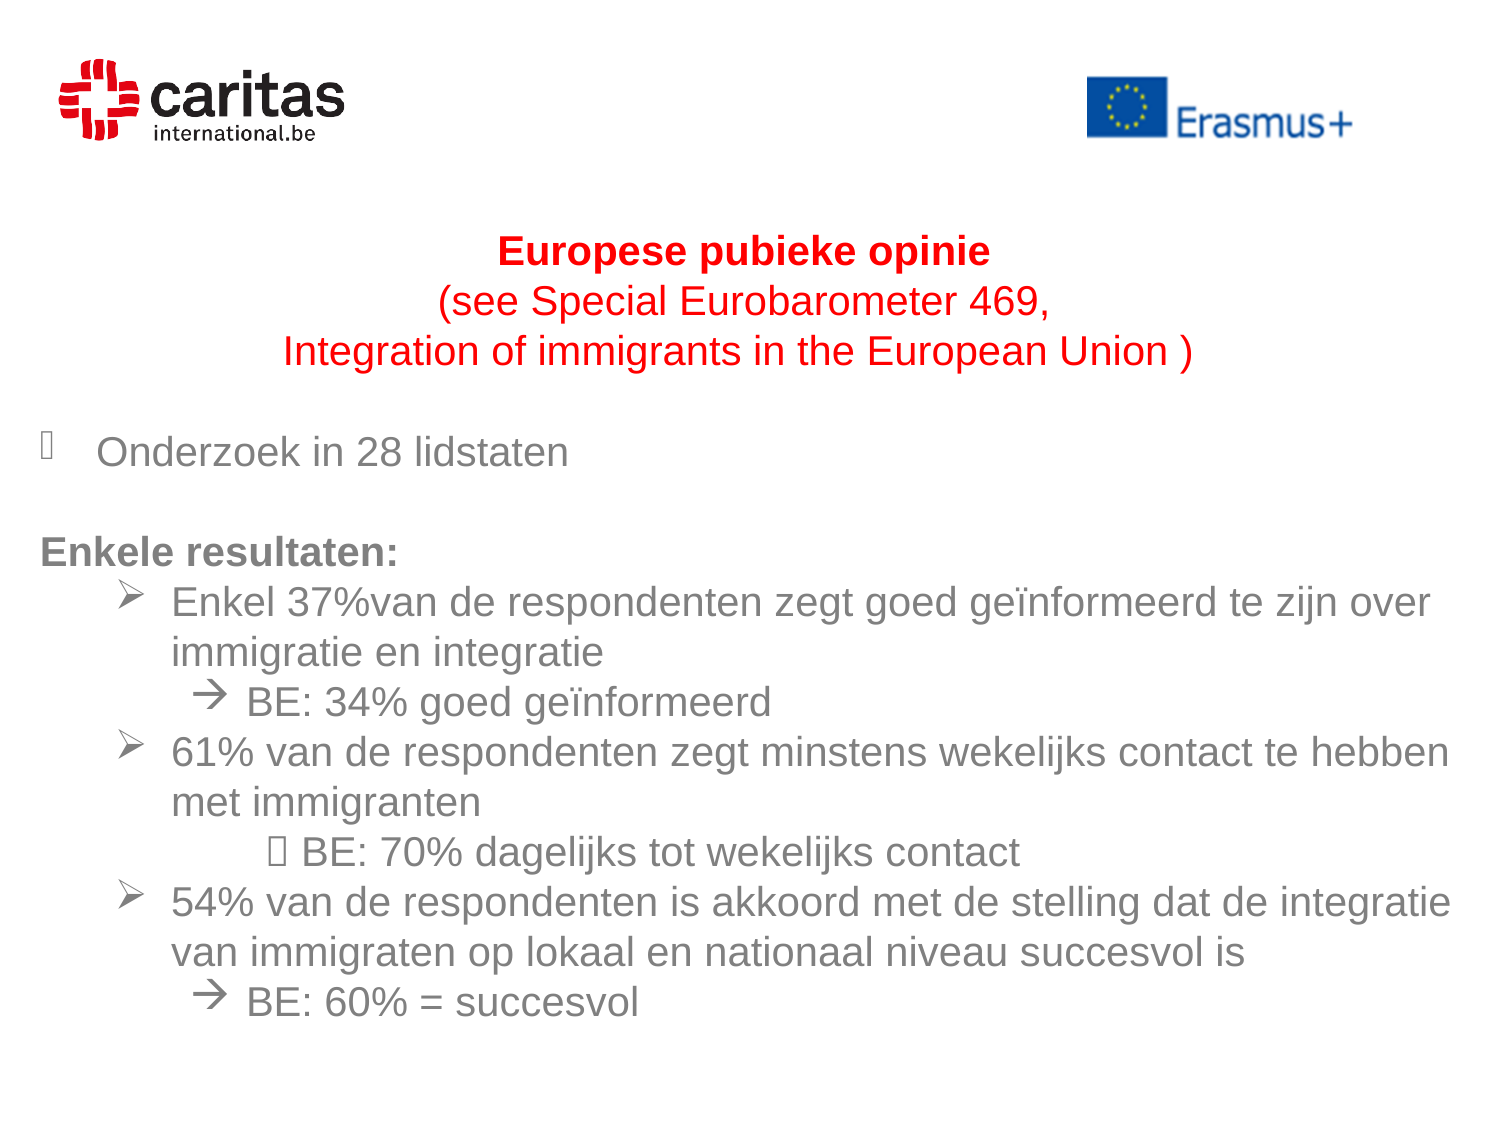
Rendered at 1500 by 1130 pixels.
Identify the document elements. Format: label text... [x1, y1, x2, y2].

picture [1087, 66, 1354, 143]
text_box [57, 58, 345, 142]
text_box Europese pubieke opinie (see Special Eurobarometer 469, Integration of immigrants in the European Union ) Onderzoek in 28 lidstaten Enkele resultaten: Enkel 37%van de respondenten zegt goed geïnformeerd te zijn over immigratie en integratie BE: 34% goed geïnformeerd 61% van de respondenten zegt minstens wekelijks contact te hebben met immigranten  BE: 70% dagelijks tot wekelijks contact 54% van de respondenten is akkoord met de stelling dat de integratie van immigraten op lokaal en nationaal niveau succesvol is BE: 60% = succesvol [24, 166, 1475, 1130]
